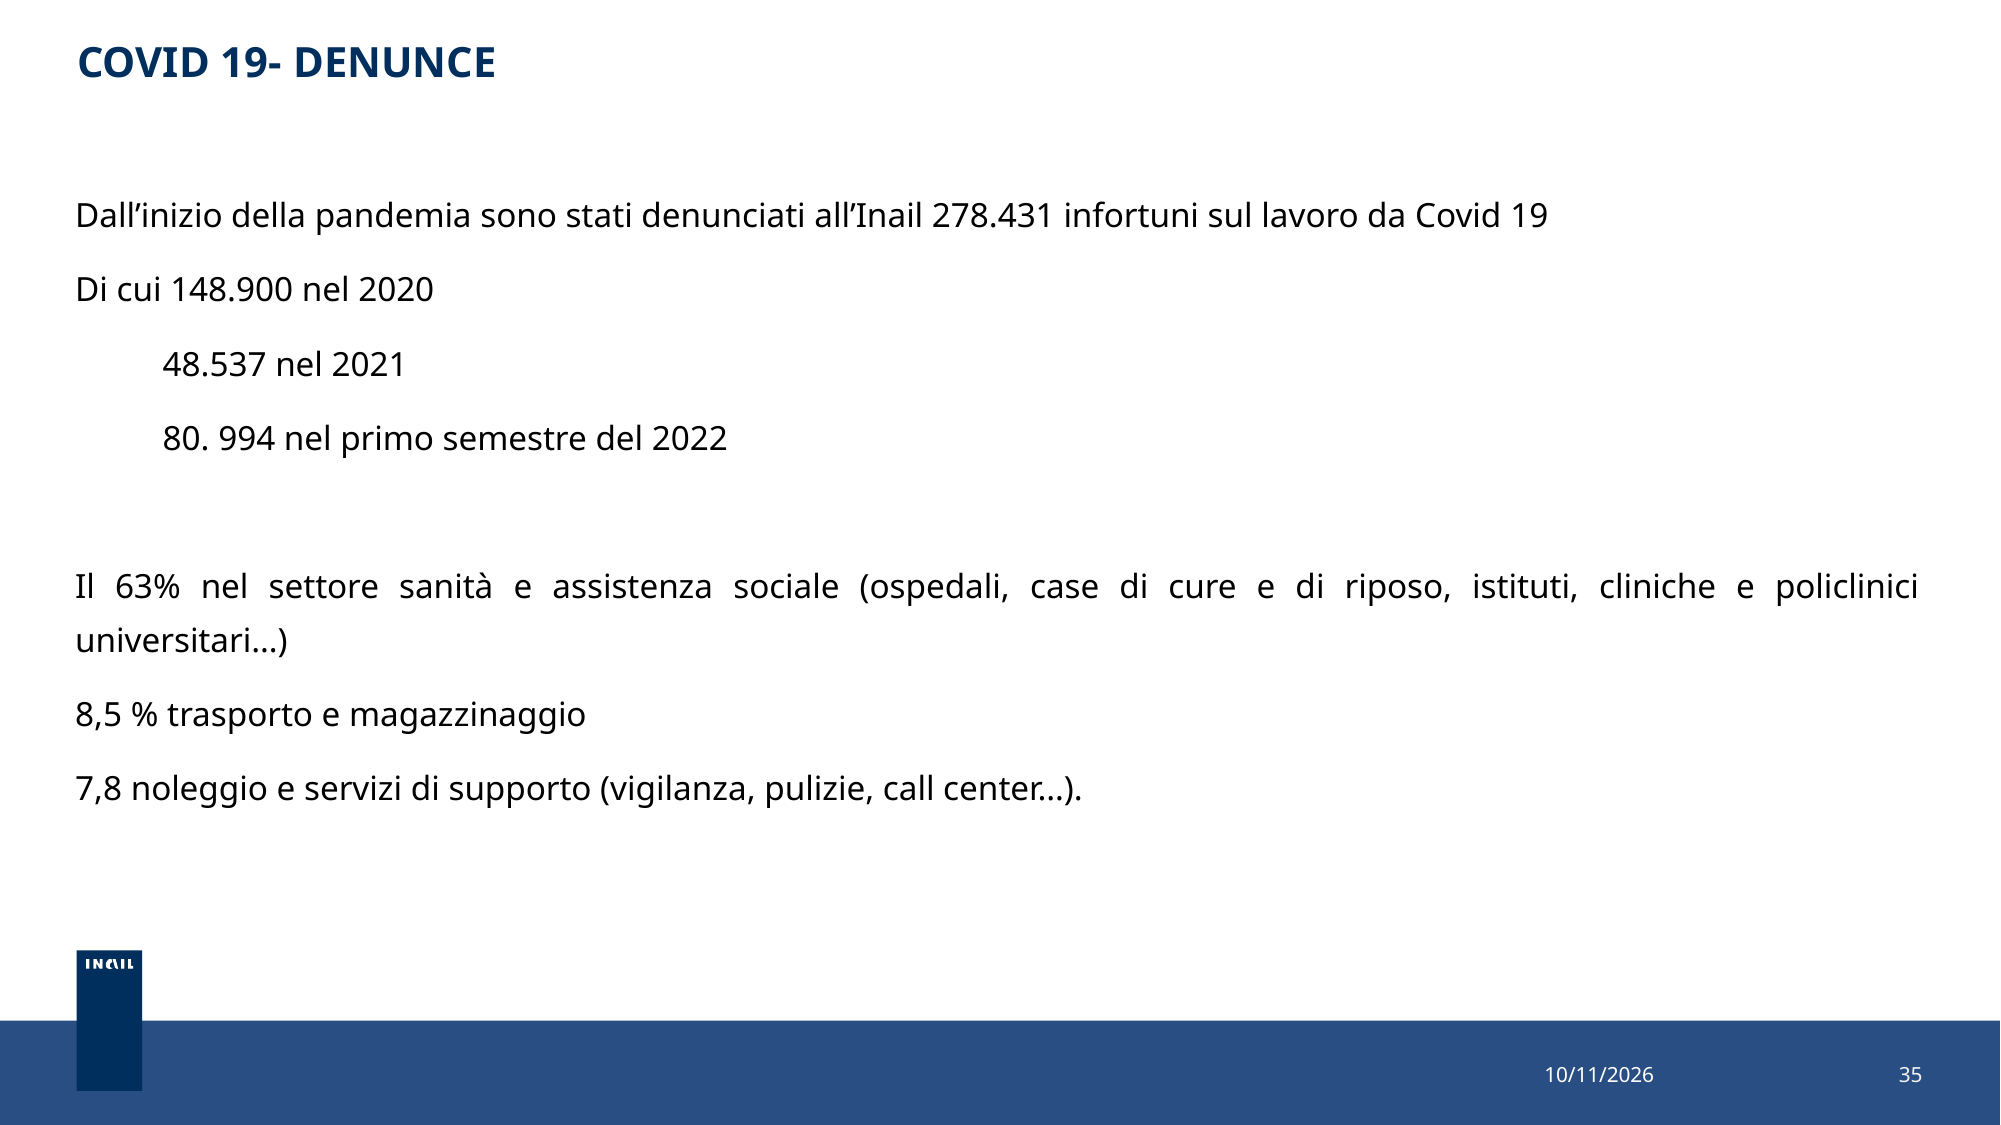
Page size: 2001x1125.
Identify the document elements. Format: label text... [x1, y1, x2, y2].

list Dall’inizio della pandemia sono stati denunciati all’Inail 278.431 infortuni sul lavoro da Covid 19 Di cui 148.900 nel 2020 48.537 nel 2021 80. 994 nel primo semestre del 2022 Il 63% nel settore sanità e assistenza sociale (ospedali, case di cure e di riposo, istituti, cliniche e policlinici universitari…) 8,5 % trasporto e magazzinaggio 7,8 noleggio e servizi di supporto (vigilanza, pulizie, call center…). [75, 180, 1923, 988]
title COVID 19- DENUNCE [77, 41, 1925, 156]
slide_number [1417, 1061, 1654, 1122]
slide_number 35 [1684, 1061, 1923, 1122]
